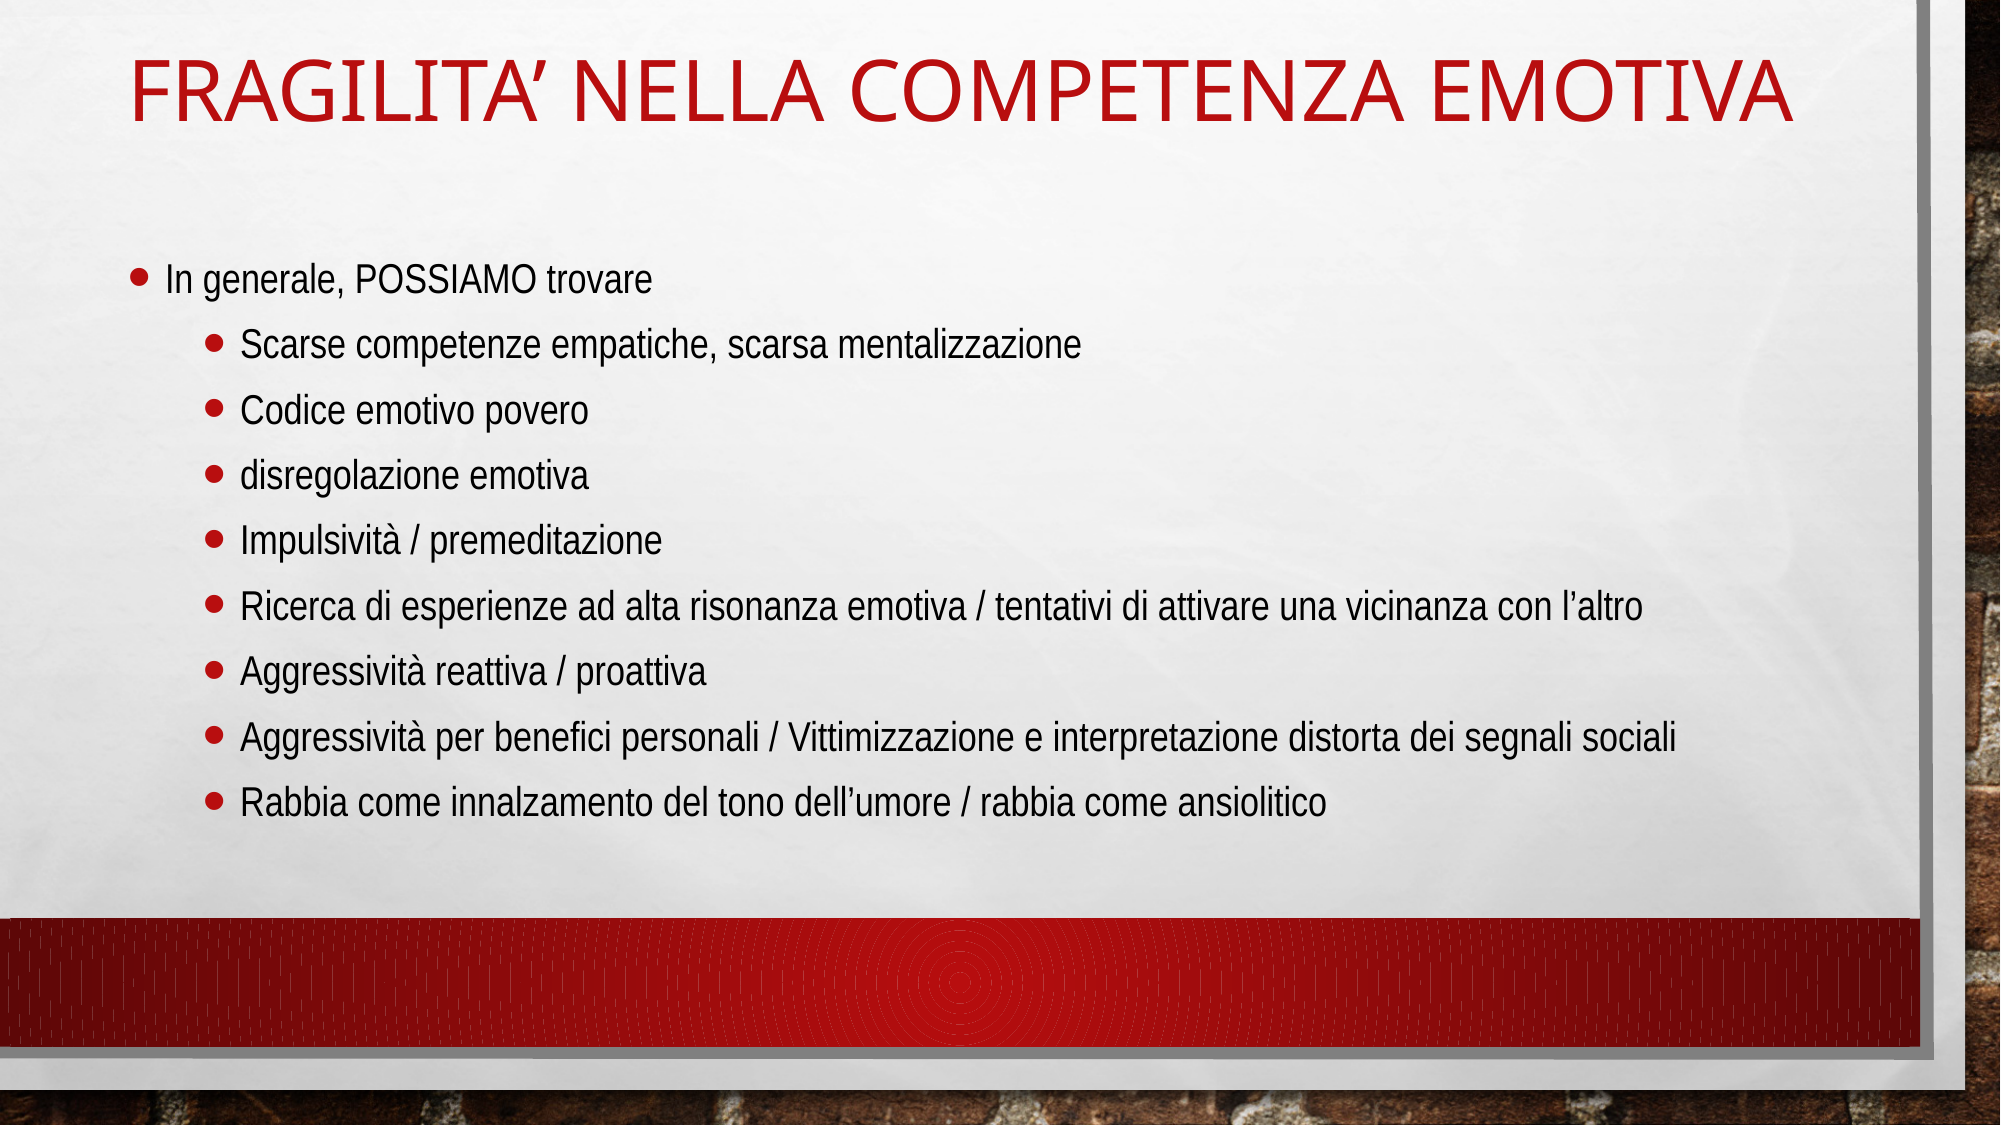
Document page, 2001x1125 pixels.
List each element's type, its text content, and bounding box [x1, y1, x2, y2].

picture [0, 0, 2000, 1125]
title Fragilita’ nella competenza emotiva [112, 0, 1818, 175]
list In generale, POSSIAMO trovare Scarse competenze empatiche, scarsa mentalizzazione Codice emotivo povero disregolazione emotiva Impulsività / premeditazione Ricerca di esperienze ad alta risonanza emotiva / tentativi di attivare una vicinanza con l’altro Aggressività reattiva / proattiva Aggressività per benefici personali / Vittimizzazione e interpretazione distorta dei segnali sociali Rabbia come innalzamento del tono dell’umore / rabbia come ansiolitico [112, 175, 1818, 970]
